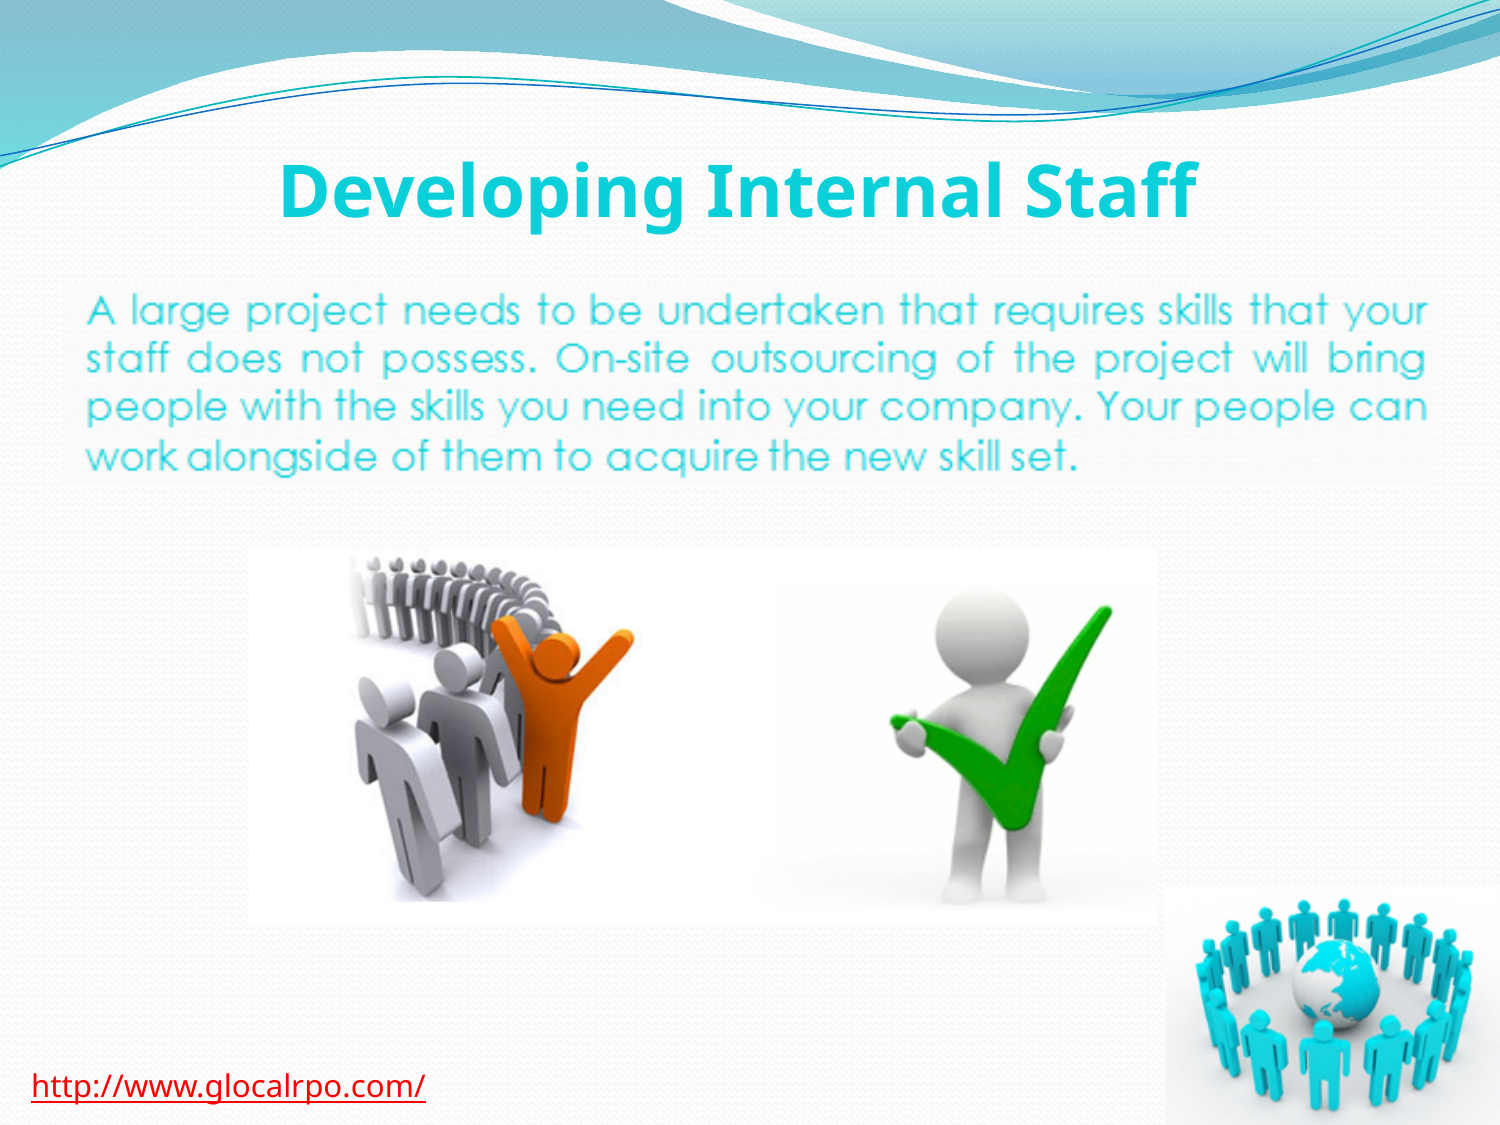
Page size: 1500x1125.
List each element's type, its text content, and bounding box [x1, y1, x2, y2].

picture [249, 549, 1157, 924]
text_box http://www.glocalrpo.com/ [16, 1059, 442, 1117]
text_box Developing Internal Staff [262, 137, 1213, 240]
picture [1165, 887, 1500, 1125]
picture [62, 282, 1439, 488]
